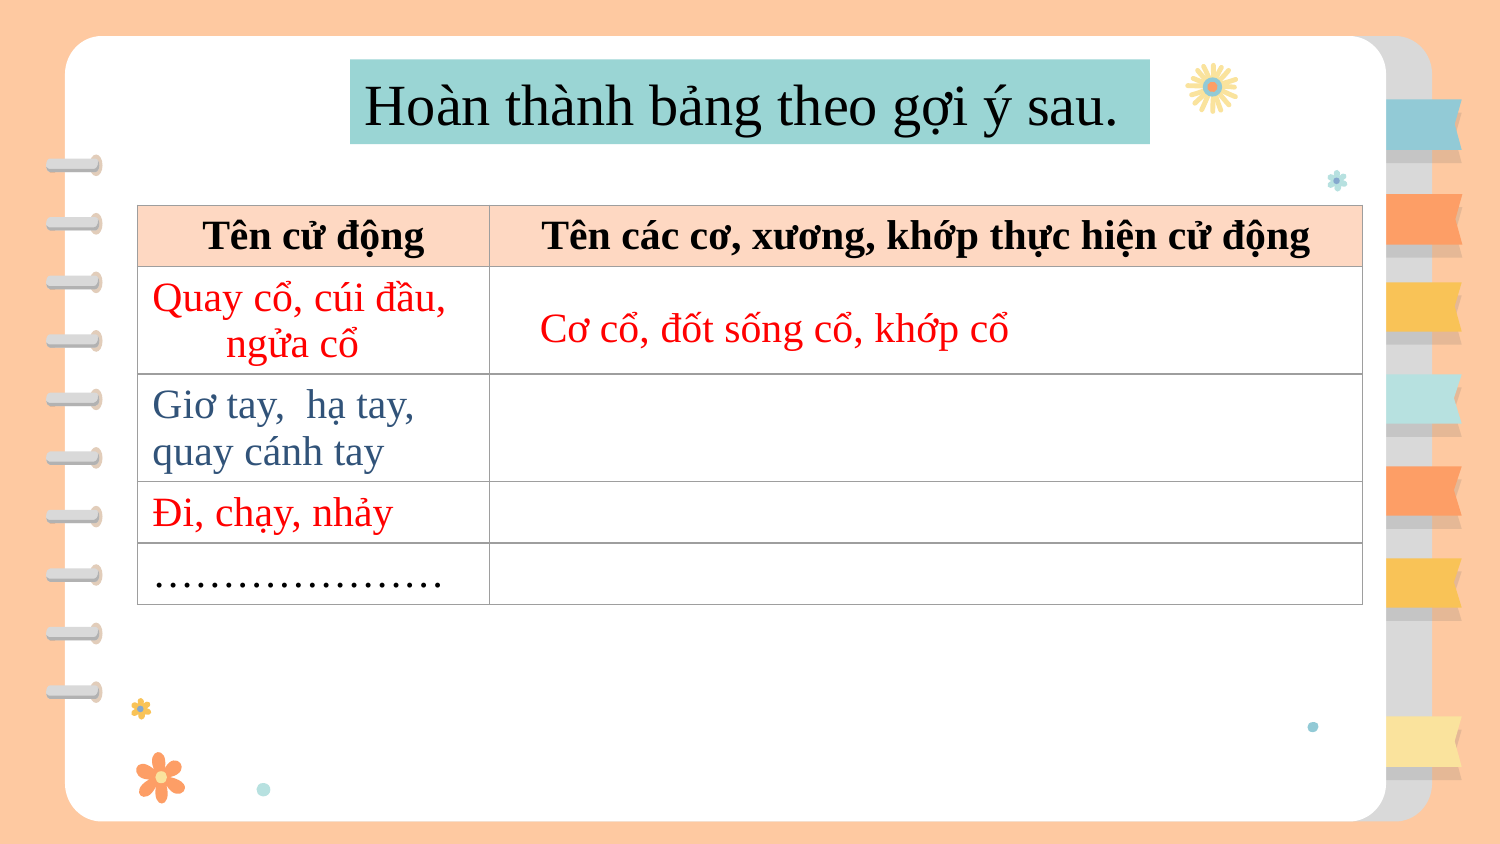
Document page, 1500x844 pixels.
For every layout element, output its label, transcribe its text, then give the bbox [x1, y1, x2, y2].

table_cell [490, 544, 1362, 604]
table_cell Quay cổ, cúi đầu, ngửa cổ [138, 267, 489, 373]
table_cell [490, 267, 1362, 373]
table_cell [490, 482, 1362, 542]
table_header Tên cử động [138, 206, 489, 266]
table_cell [490, 375, 1362, 481]
text_box Cơ cổ, đốt sống cổ, khớp cổ [524, 293, 1350, 359]
table_cell Giơ tay, hạ tay, quay cánh tay [138, 375, 489, 481]
table_cell Đi, chạy, nhảy [138, 482, 489, 542]
table_header Tên các cơ, xương, khớp thực hiện cử động [490, 206, 1362, 266]
text_box Hoàn thành bảng theo gợi ý sau. [350, 59, 1150, 145]
table_cell ………………… [138, 544, 489, 604]
